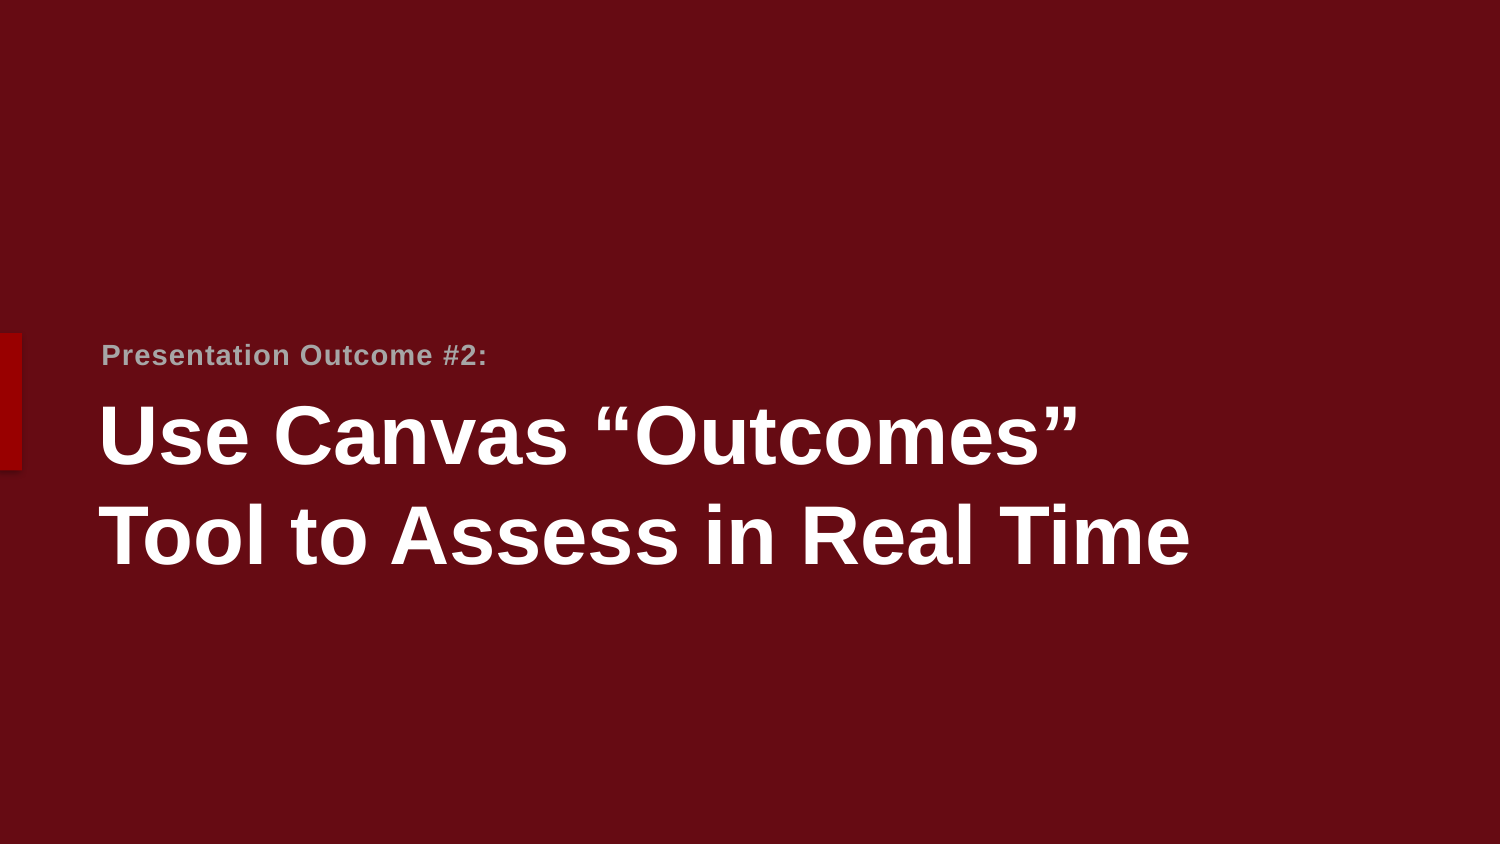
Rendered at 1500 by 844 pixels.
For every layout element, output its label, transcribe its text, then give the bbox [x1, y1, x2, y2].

list Presentation Outcome #2: [86, 333, 694, 375]
title Use Canvas “Outcomes” Tool to Assess in Real Time [83, 373, 1243, 590]
